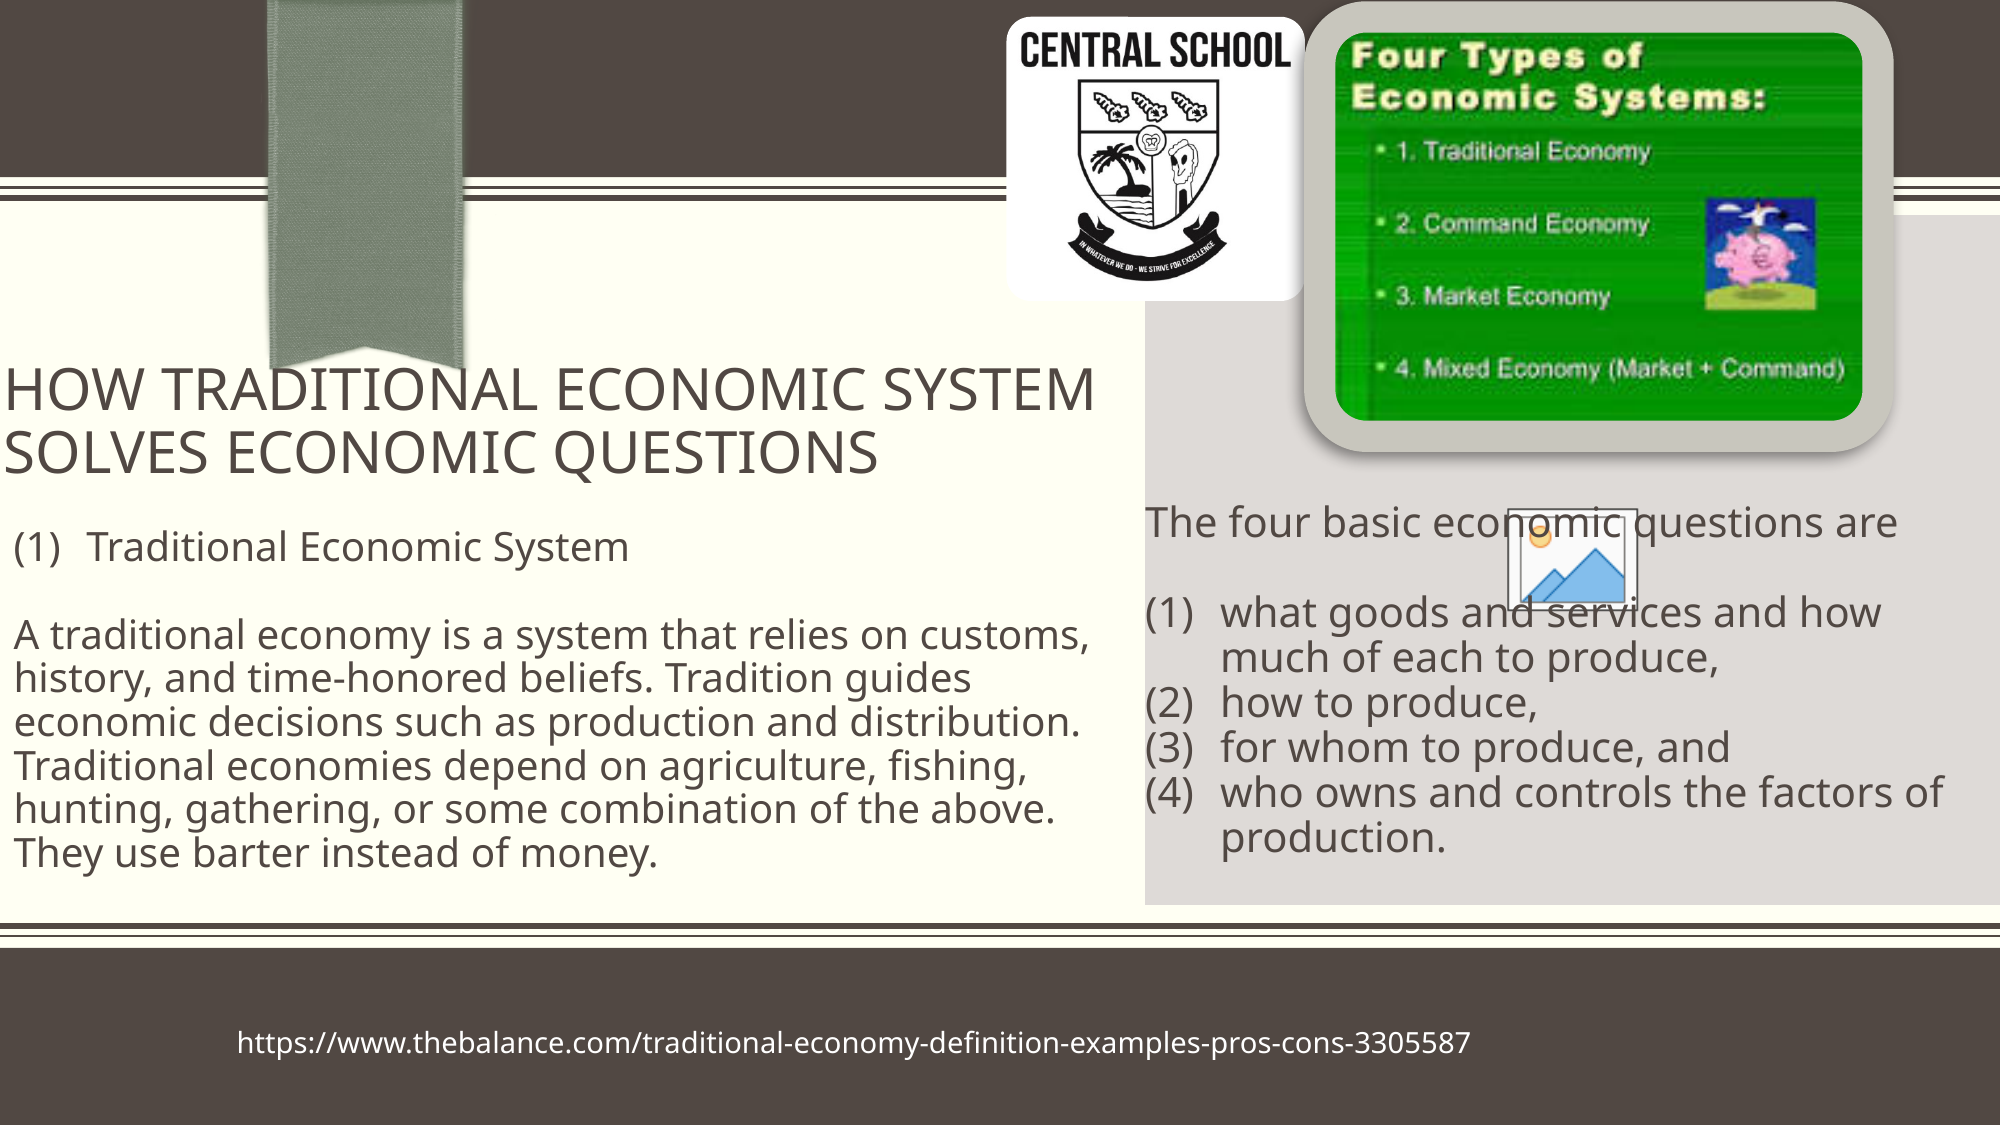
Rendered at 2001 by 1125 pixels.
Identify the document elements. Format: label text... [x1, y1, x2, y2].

title How Traditional Economic System solves economic questions [3, 279, 1139, 567]
picture [1006, 16, 2000, 906]
subtitle Traditional Economic System A traditional economy is a system that relies on customs, history, and time-honored beliefs. Tradition guides economic decisions such as production and distribution. Traditional economies depend on agriculture, fishing, hunting, gathering, or some combination of the above. They use barter instead of money. [13, 519, 1117, 924]
text_box The four basic economic questions are what goods and services and how much of each to produce, how to produce, for whom to produce, and who owns and controls the factors of production. [1145, 913, 2000, 949]
text_box https://www.thebalance.com/traditional-economy-definition-examples-pros-cons-3305587 [221, 1016, 1488, 1067]
